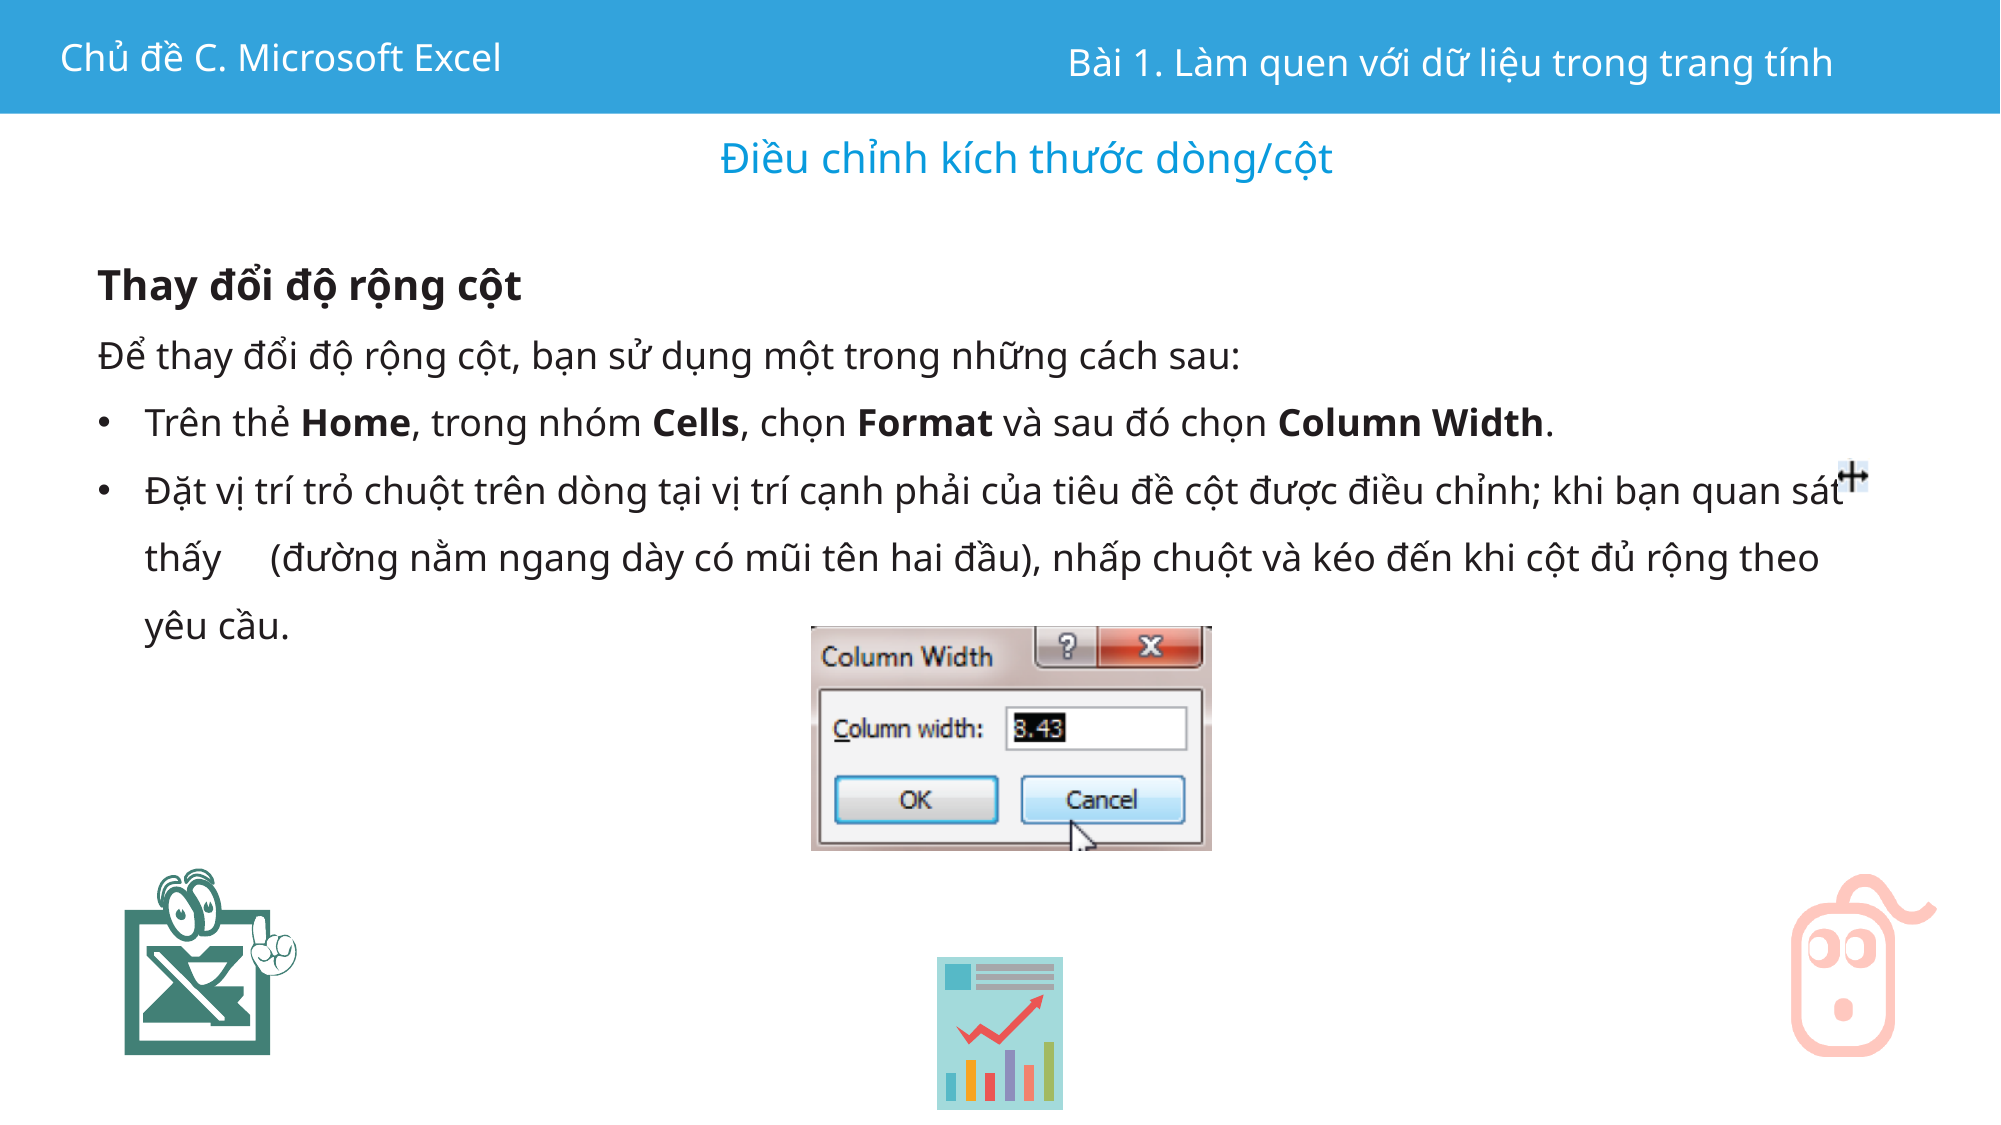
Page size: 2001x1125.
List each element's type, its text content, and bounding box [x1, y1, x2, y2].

list Điều chỉnh kích thước dòng/cột [209, 130, 1815, 202]
text_box Thay đổi độ rộng cột Để thay đổi độ rộng cột, bạn sử dụng một trong những cách sau: Trên thẻ Home, trong nhóm Cells, chọn Format và sau đó chọn Column Width. Đặt vị trí trỏ chuột trên dòng tại vị trí cạnh phải của tiêu đề cột được điều chỉnh; khi bạn quan sát thấy (đường nằm ngang dày có mũi tên hai đầu), nhấp chuột và kéo đến khi cột đủ rộng theo yêu cầu. [82, 226, 1908, 655]
picture [811, 626, 1213, 851]
picture [1837, 458, 1870, 494]
